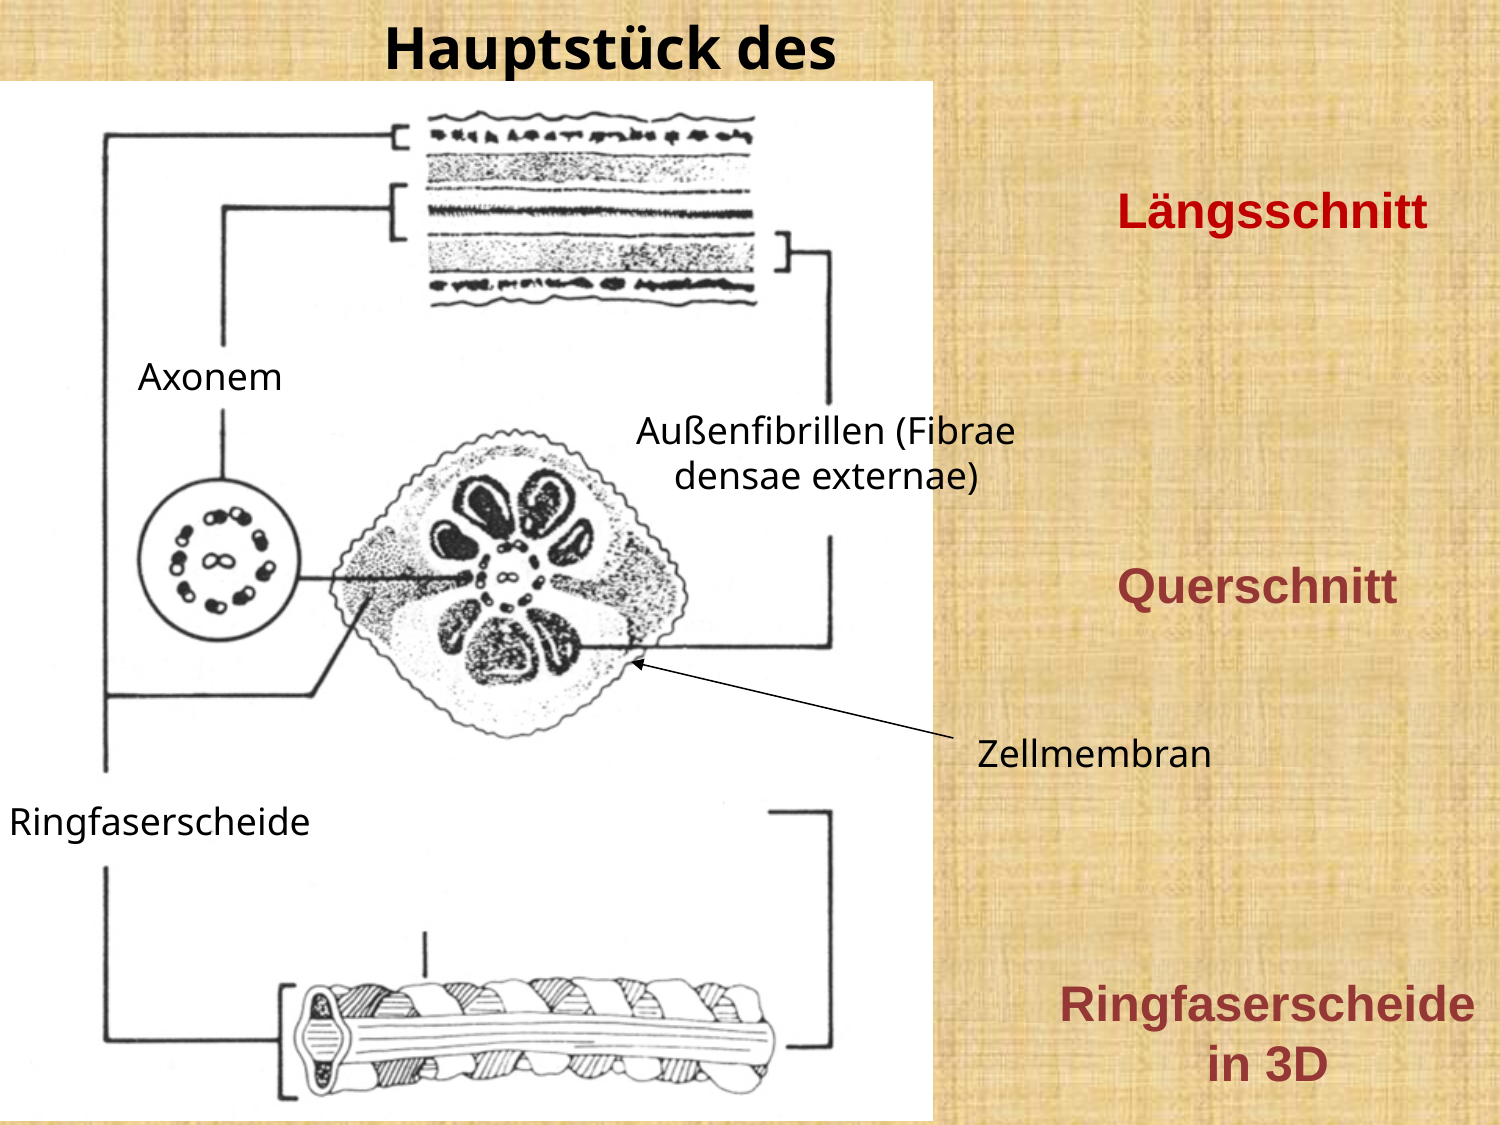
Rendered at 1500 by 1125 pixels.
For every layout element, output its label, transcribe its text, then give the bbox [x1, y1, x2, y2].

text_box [0, 81, 1247, 1121]
text_box Längsschnitt [1251, 171, 1461, 247]
text_box Hauptstück des Spermiums [368, 4, 1192, 78]
text_box Ringfaserscheide in 3D [1251, 964, 1497, 1099]
text_box Querschnitt [1251, 546, 1434, 621]
picture [0, 0, 1500, 1125]
